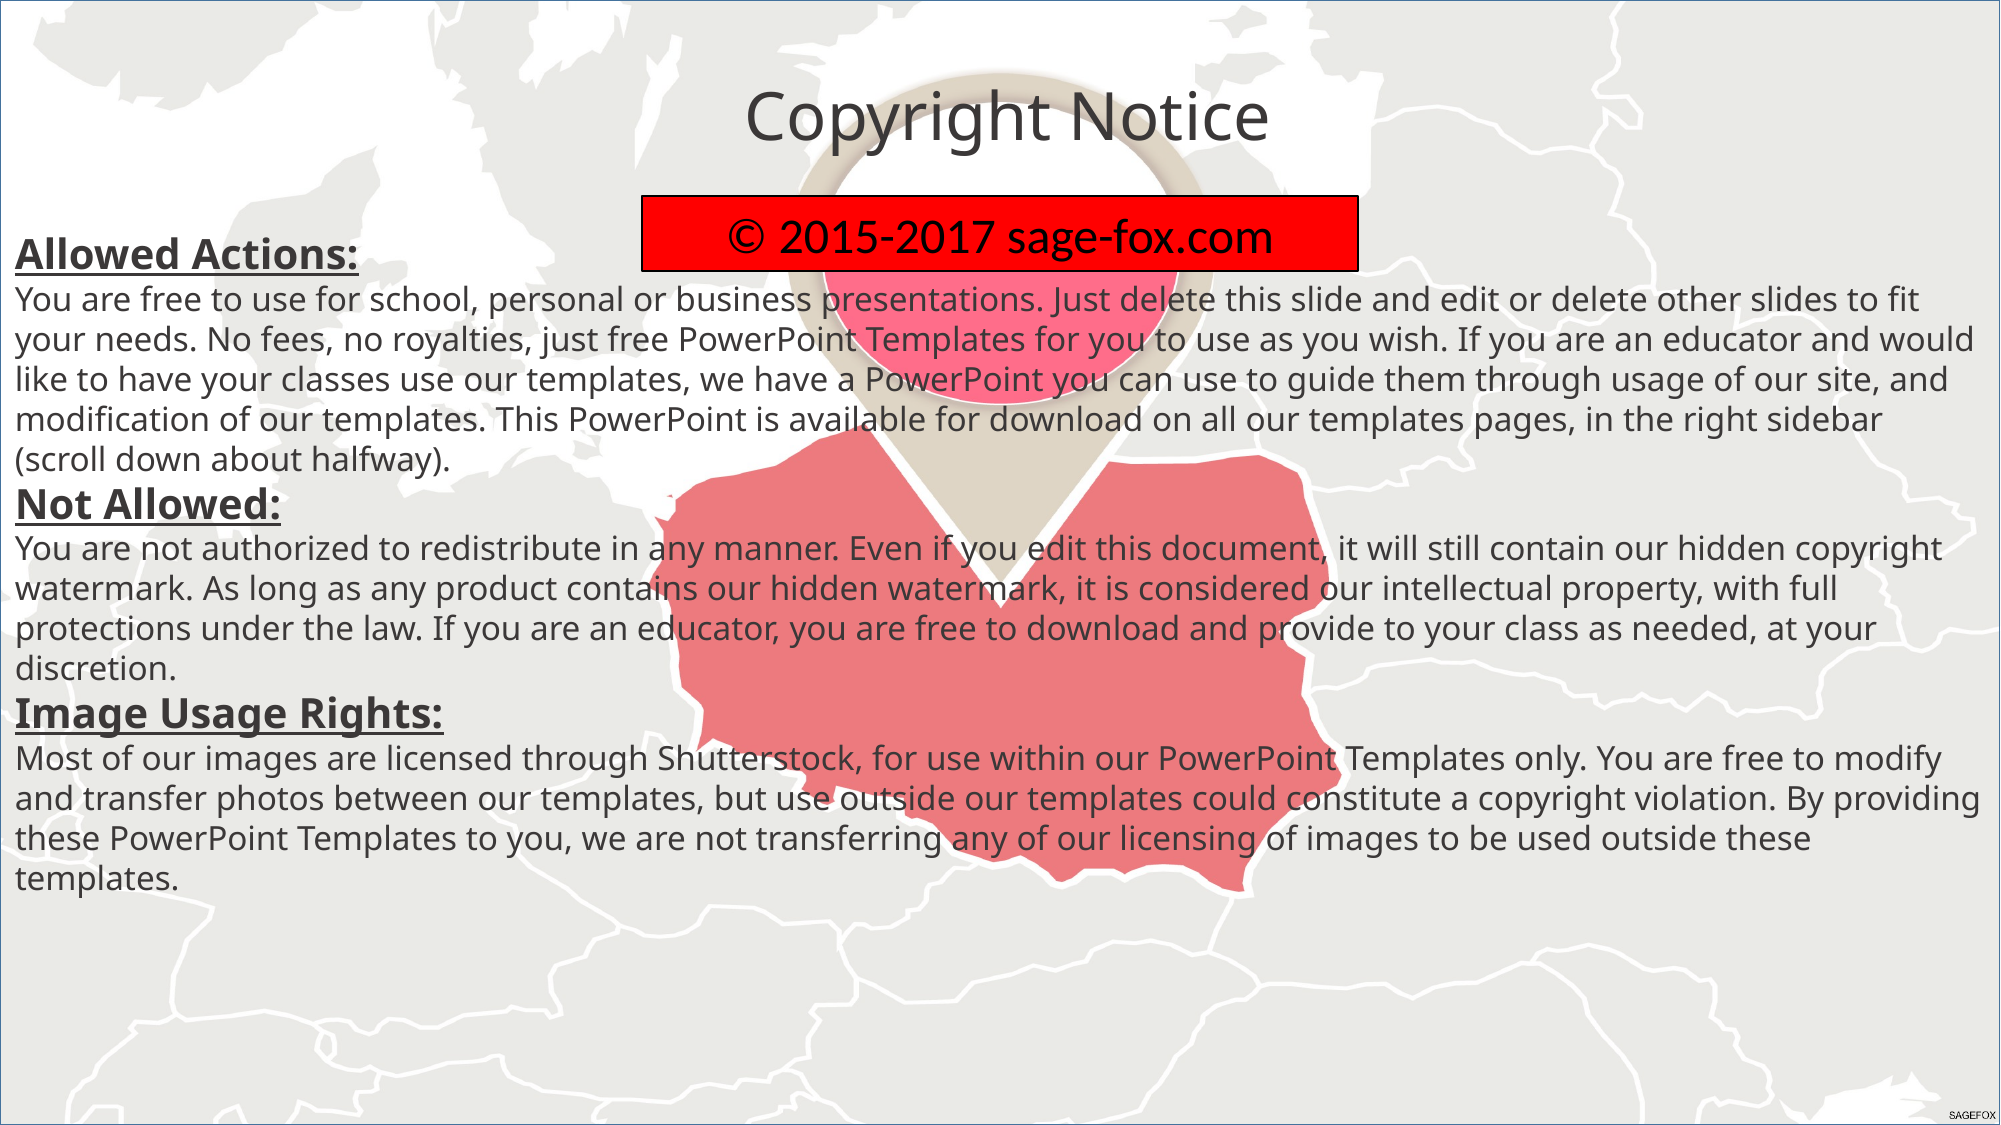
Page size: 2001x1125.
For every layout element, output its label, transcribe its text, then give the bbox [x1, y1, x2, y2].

text_box Allowed Actions: You are free to use for school, personal or business presentations. Just delete this slide and edit or delete other slides to fit your needs. No fees, no royalties, just free PowerPoint Templates for you to use as you wish. If you are an educator and would like to have your classes use our templates, we have a PowerPoint you can use to guide them through usage of our site, and modification of our templates. This PowerPoint is available for download on all our templates pages, in the right sidebar (scroll down about halfway). Not Allowed: You are not authorized to redistribute in any manner. Even if you edit this document, it will still contain our hidden copyright watermark. As long as any product contains our hidden watermark, it is considered our intellectual property, with full protections under the law. If you are an educator, you are free to download and provide to your class as needed, at your discretion. Image Usage Rights: Most of our images are licensed through Shutterstock, for use within our PowerPoint Templates only. You are free to modify and transfer photos between our templates, but use outside our templates could constitute a copyright violation. By providing these PowerPoint Templates to you, we are not transferring any of our licensing of images to be used outside these templates. [0, 0, 2000, 1125]
title Copyright Notice [493, 60, 1524, 178]
text_box © 2015-2017 sage-fox.com [641, 196, 1358, 272]
